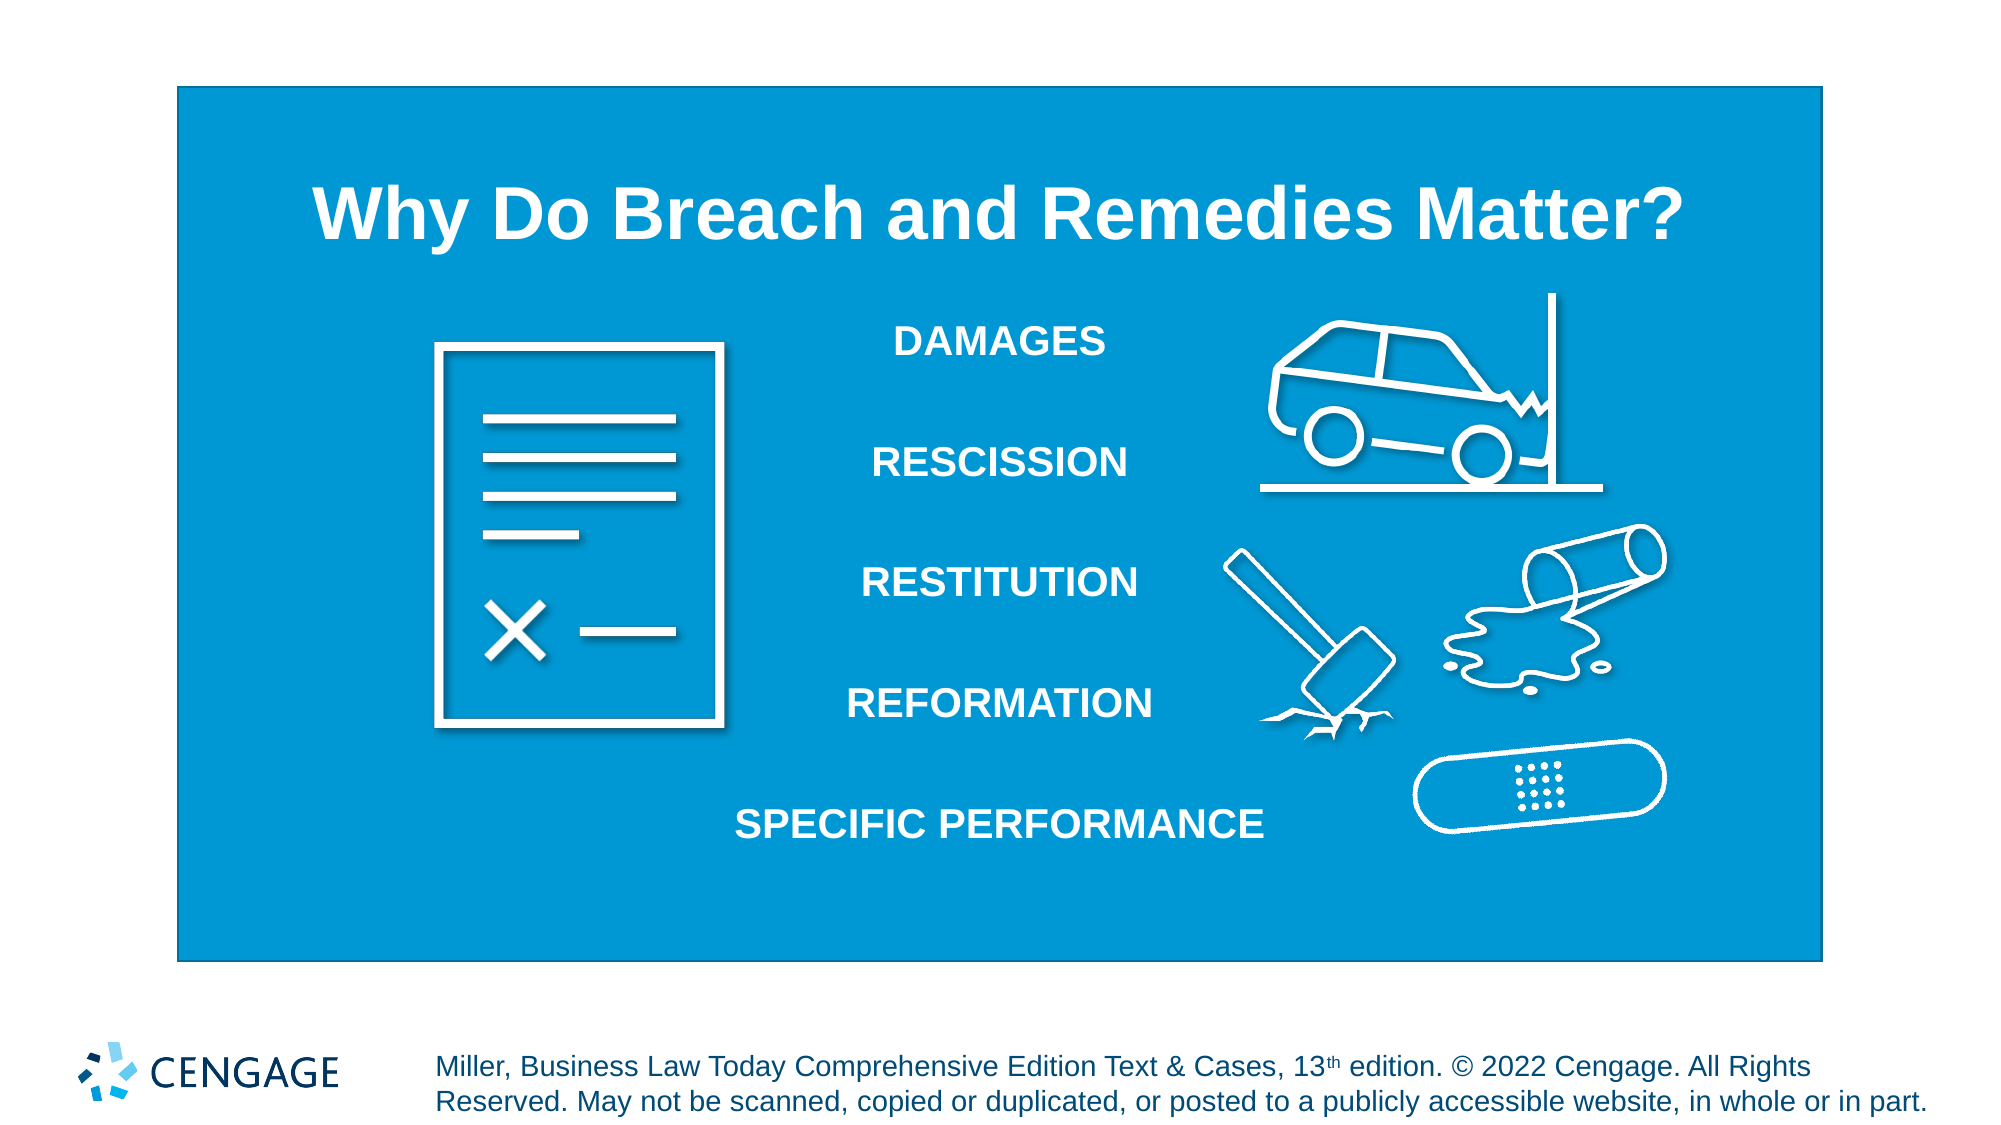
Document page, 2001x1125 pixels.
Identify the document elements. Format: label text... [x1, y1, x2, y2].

picture [1444, 524, 1666, 688]
picture [1591, 661, 1611, 673]
picture [1444, 662, 1457, 670]
picture [1524, 687, 1537, 694]
picture [1372, 439, 1444, 454]
picture [78, 1042, 338, 1101]
list DAMAGES RESCISSION RESTITUTION REFORMATION SPECIFIC PERFORMANCE [712, 263, 1287, 860]
picture [1261, 294, 1602, 491]
picture [1224, 549, 1395, 737]
picture [435, 342, 724, 728]
picture [1413, 739, 1666, 833]
title Why Do Breach and Remedies Matter? [215, 159, 1785, 271]
picture [1304, 407, 1364, 466]
